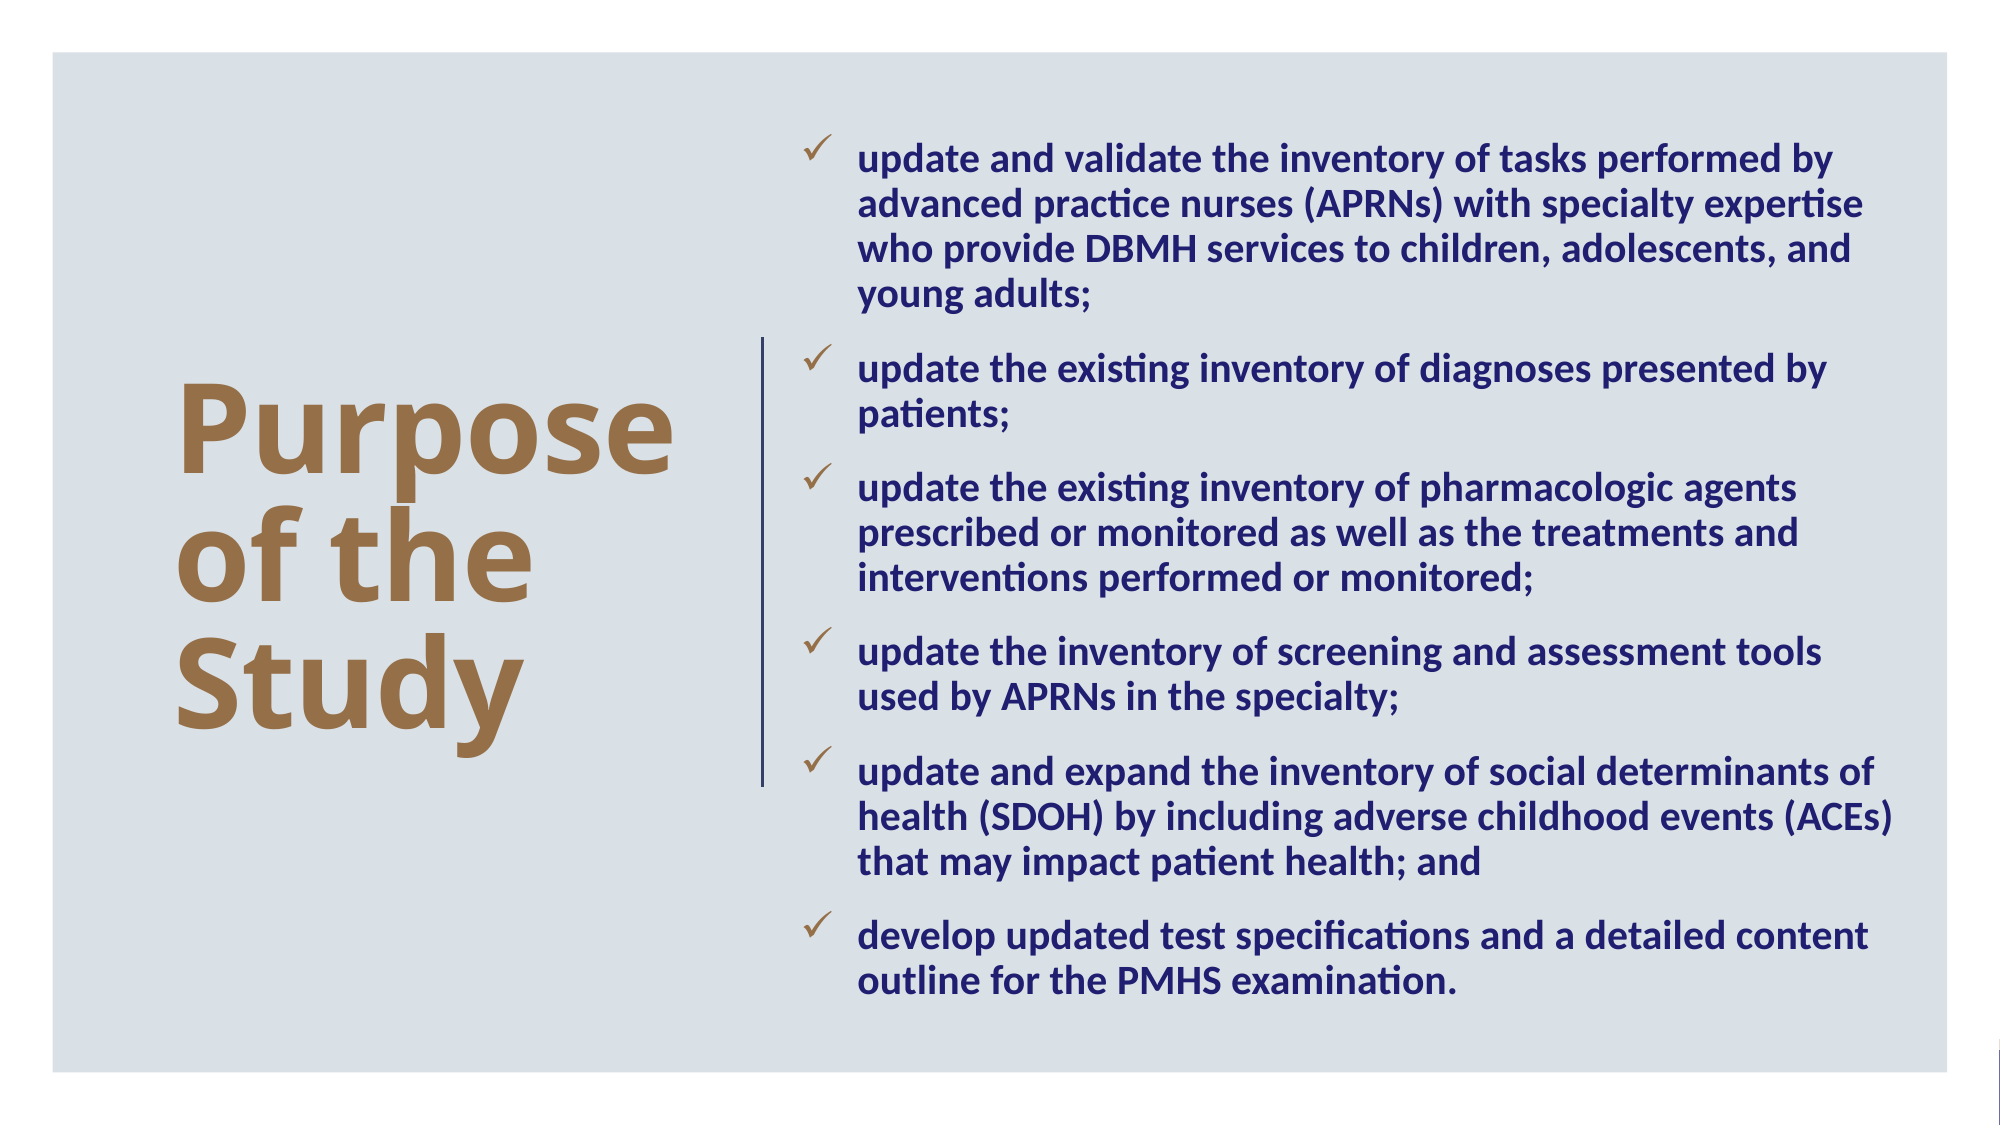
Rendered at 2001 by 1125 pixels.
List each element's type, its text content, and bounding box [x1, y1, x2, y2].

title Purpose of the Study [158, 158, 693, 969]
list update and validate the inventory of tasks performed by advanced practice nurses (APRNs) with specialty expertise who provide DBMH services to children, adolescents, and young adults; update the existing inventory of diagnoses presented by patients; update the existing inventory of pharmacologic agents prescribed or monitored as well as the treatments and interventions performed or monitored; update the inventory of screening and assessment tools used by APRNs in the specialty; update and expand the inventory of social determinants of health (SDOH) by including adverse childhood events (ACEs) that may impact patient health; and develop updated test specifications and a detailed content outline for the PMHS examination. [800, 96, 1910, 1044]
text_box [51, 51, 1948, 1074]
text_box [0, 0, 2000, 1125]
